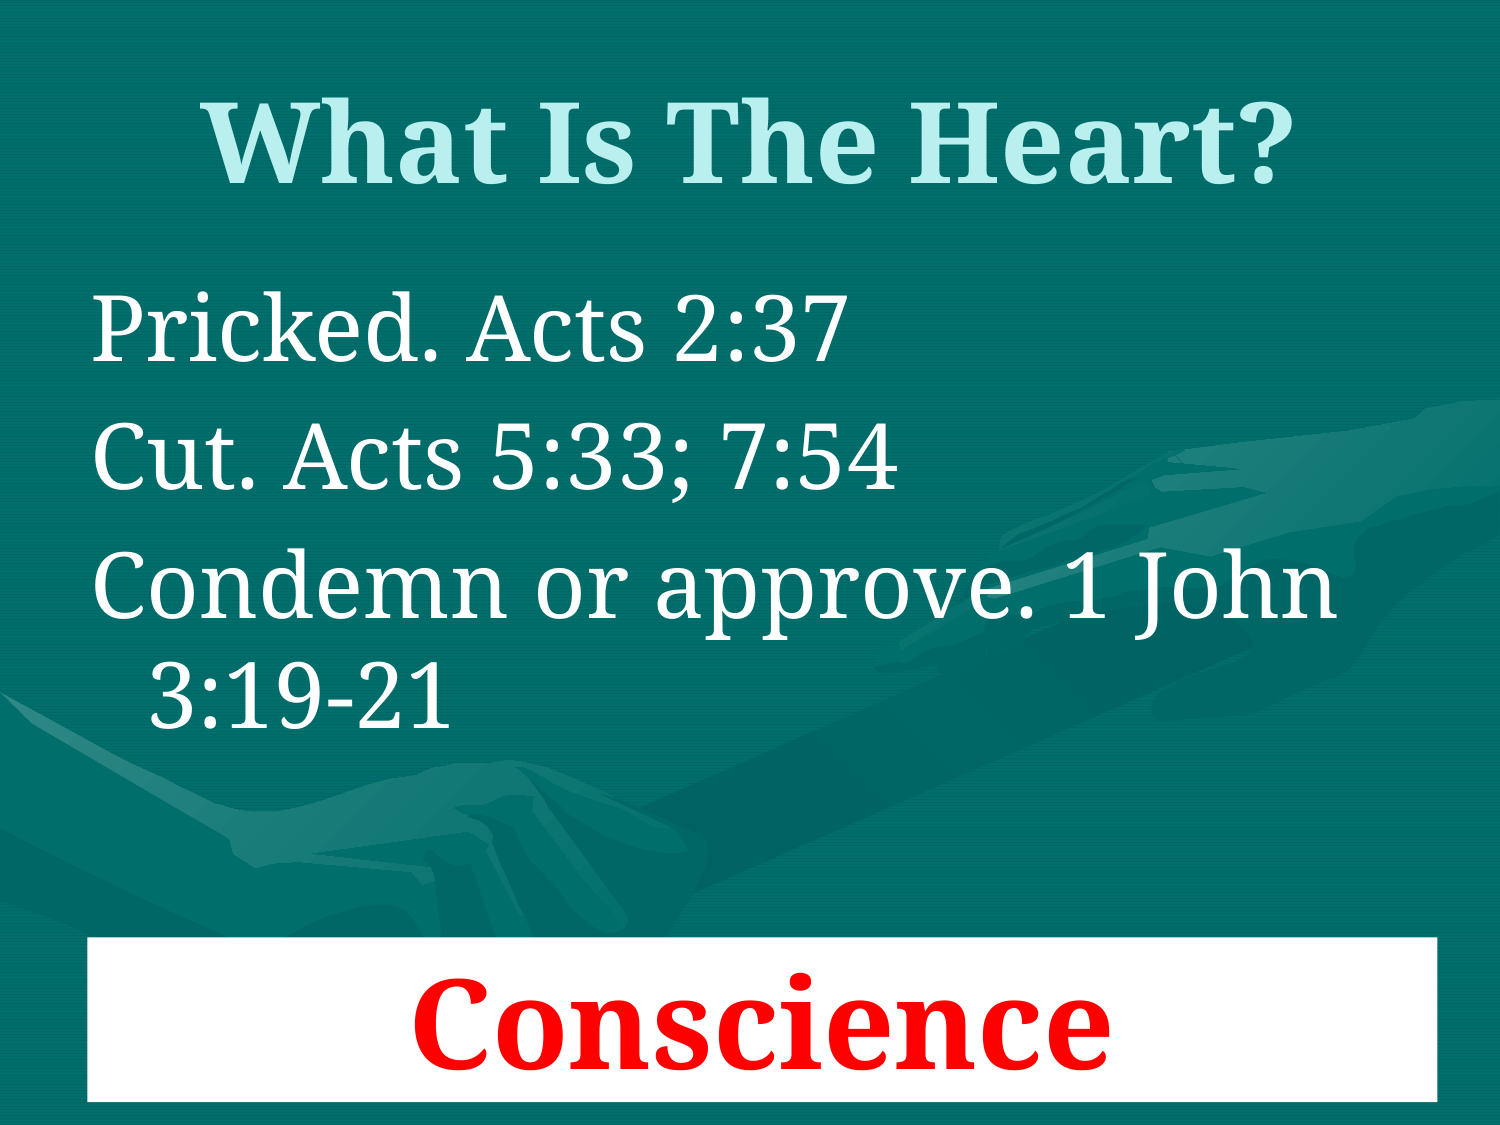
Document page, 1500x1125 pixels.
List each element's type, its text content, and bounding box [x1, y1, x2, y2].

text_box Conscience [87, 937, 1438, 1103]
list Pricked. Acts 2:37 Cut. Acts 5:33; 7:54 Condemn or approve. 1 John 3:19-21 [75, 262, 1438, 916]
title What Is The Heart? [75, 37, 1425, 241]
